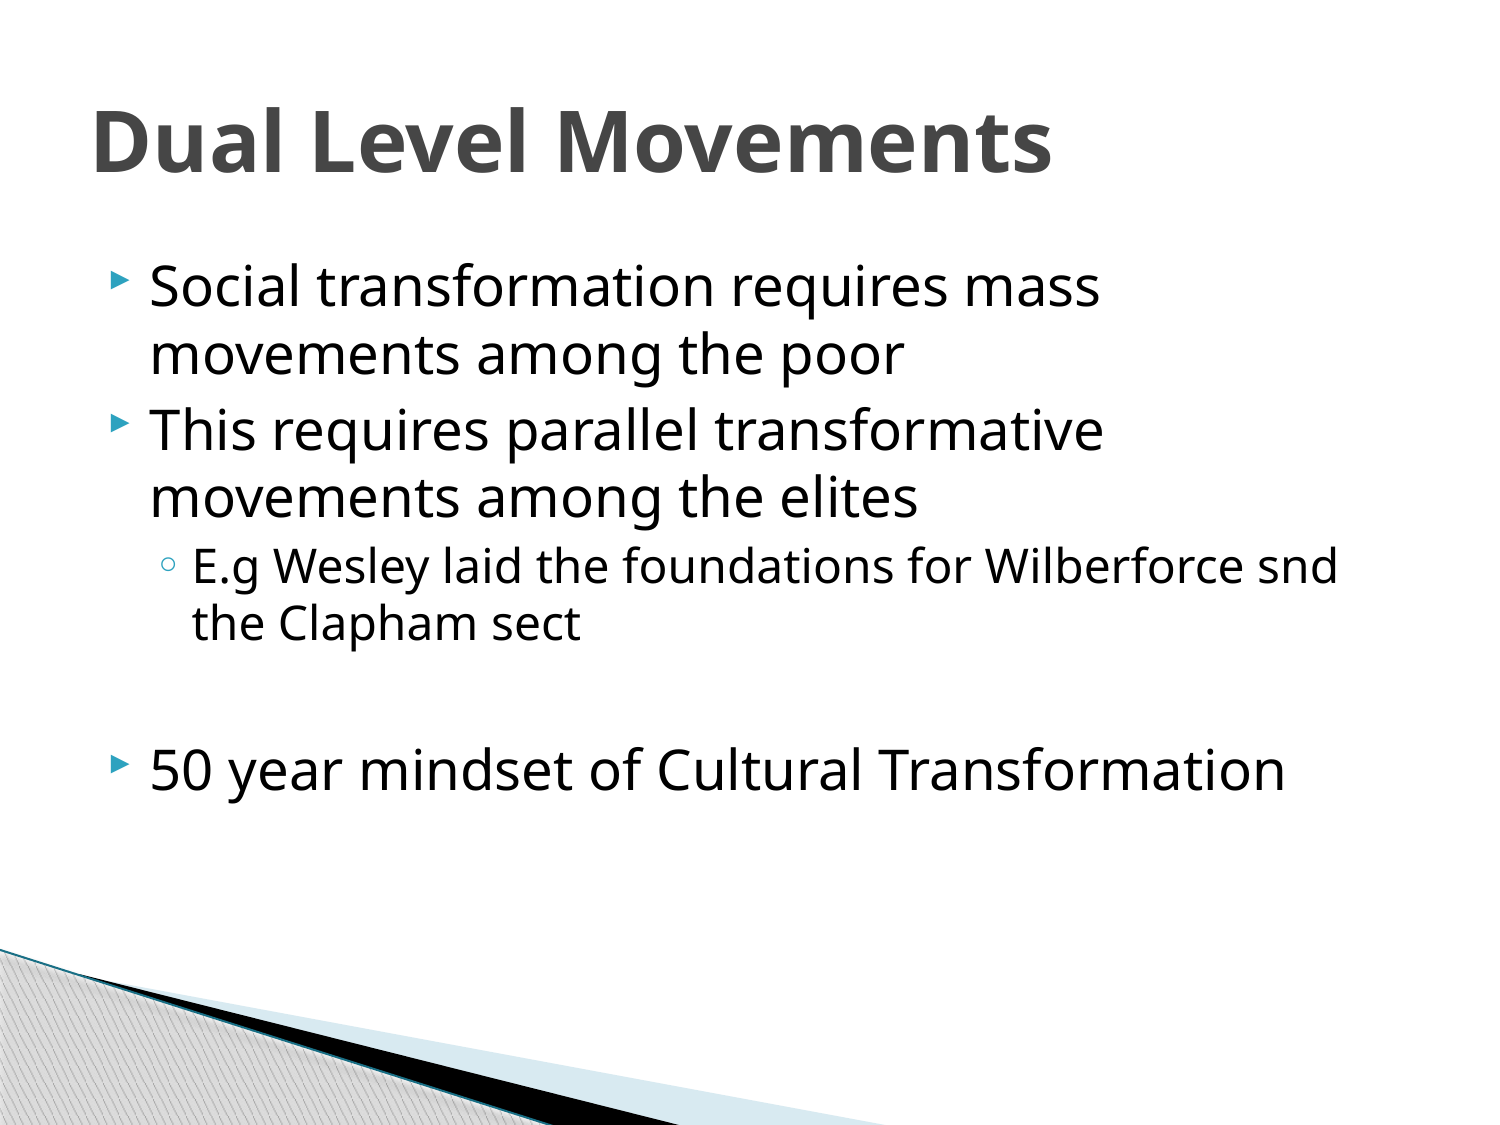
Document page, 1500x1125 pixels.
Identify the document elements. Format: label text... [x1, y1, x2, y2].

title Dual Level Movements [75, 45, 1425, 233]
list Social transformation requires mass movements among the poor This requires parallel transformative movements among the elites E.g Wesley laid the foundations for Wilberforce snd the Clapham sect 50 year mindset of Cultural Transformation [75, 243, 1425, 986]
